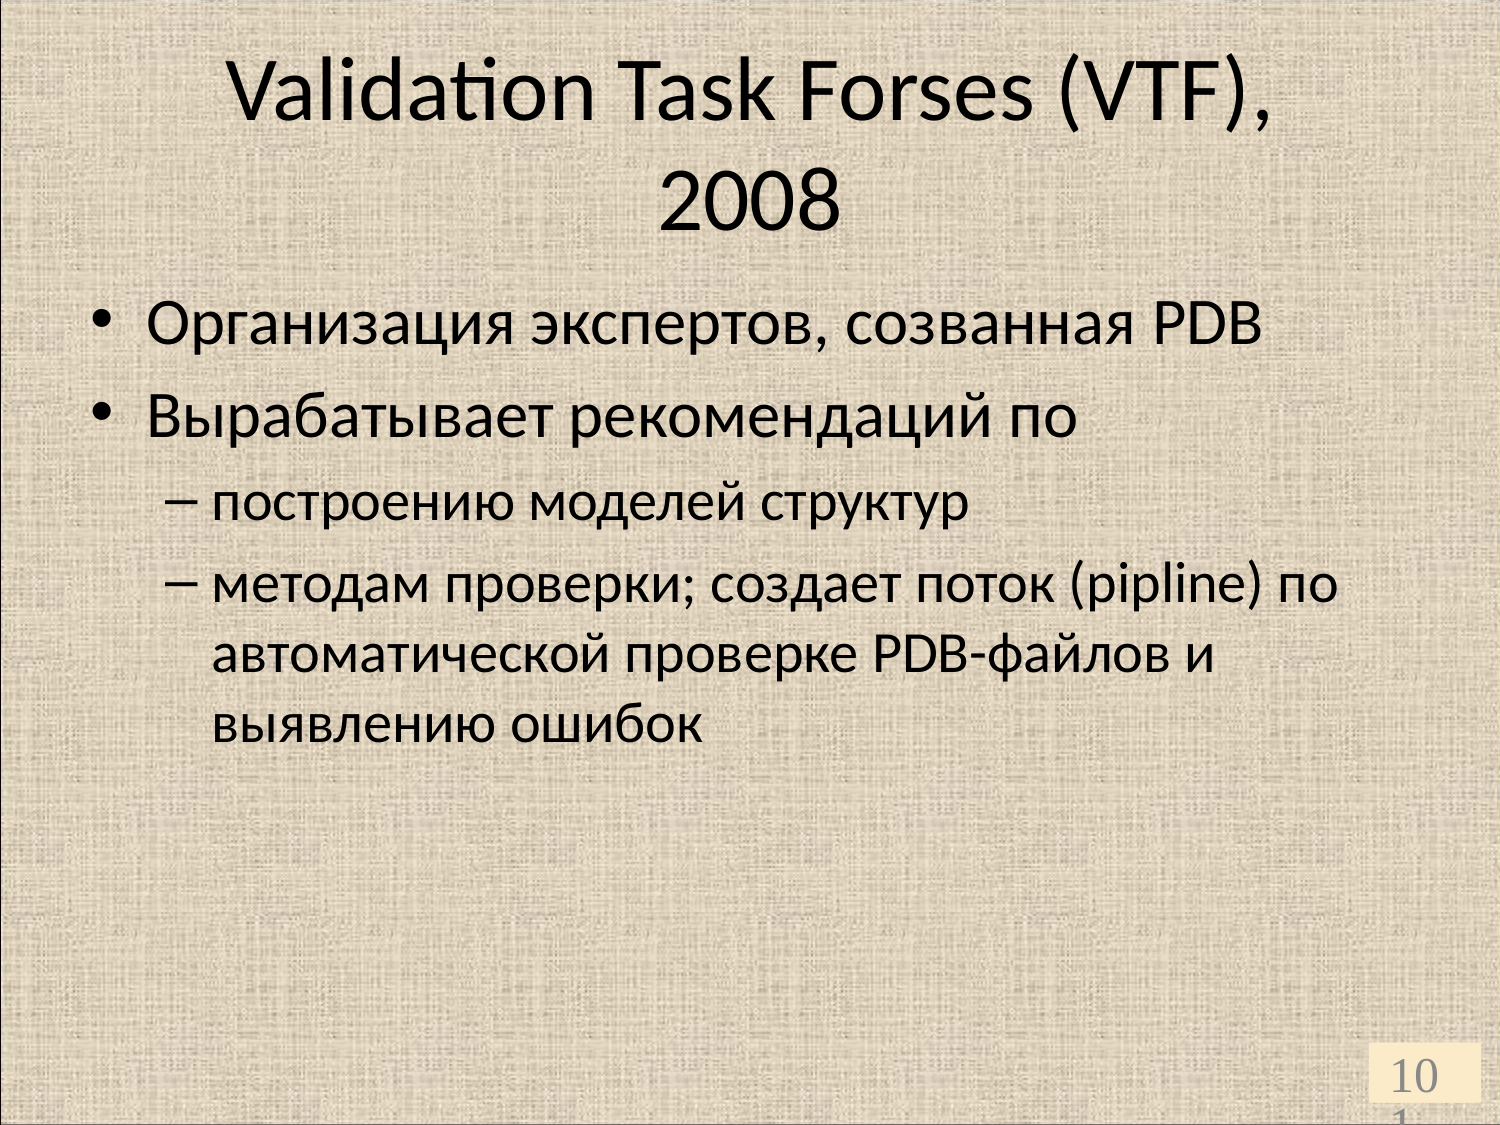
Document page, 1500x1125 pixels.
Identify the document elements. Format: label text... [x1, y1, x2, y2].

picture [0, 0, 1500, 1125]
slide_number 101 [1368, 1042, 1482, 1103]
list Организация экспертов, созванная PDB Вырабатывает рекомендаций по построению моделей структур методам проверки; создает поток (pipline) по автоматической проверке PDB-файлов и выявлению ошибок [75, 270, 1425, 1013]
title Validation Task Forses (VTF), 2008 [75, 45, 1425, 233]
